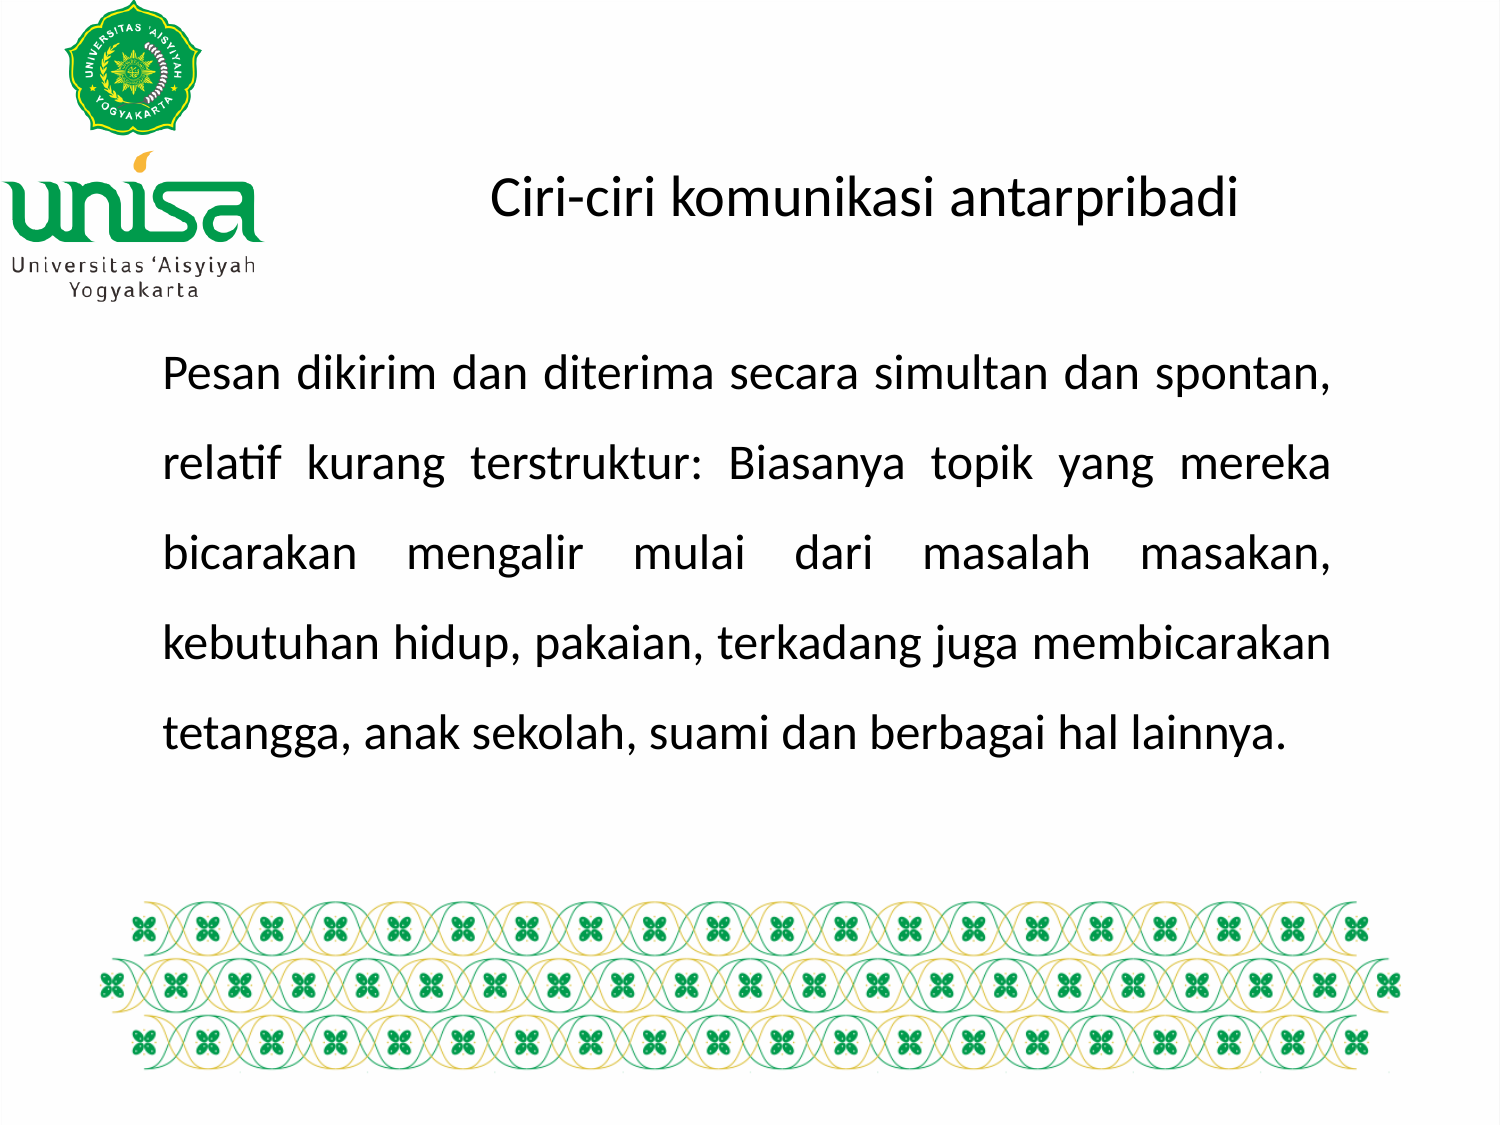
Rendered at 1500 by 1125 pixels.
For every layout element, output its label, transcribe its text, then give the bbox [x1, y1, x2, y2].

text_box Ciri-ciri komunikasi antarpribadi [270, 150, 1466, 236]
picture [0, 0, 1500, 1125]
text_box Pesan dikirim dan diterima secara simultan dan spontan, relatif kurang terstruktur: Biasanya topik yang mereka bicarakan mengalir mulai dari masalah masakan, kebutuhan hidup, pakaian, terkadang juga membicarakan tetangga, anak sekolah, suami dan berbagai hal lainnya. [147, 301, 1347, 767]
